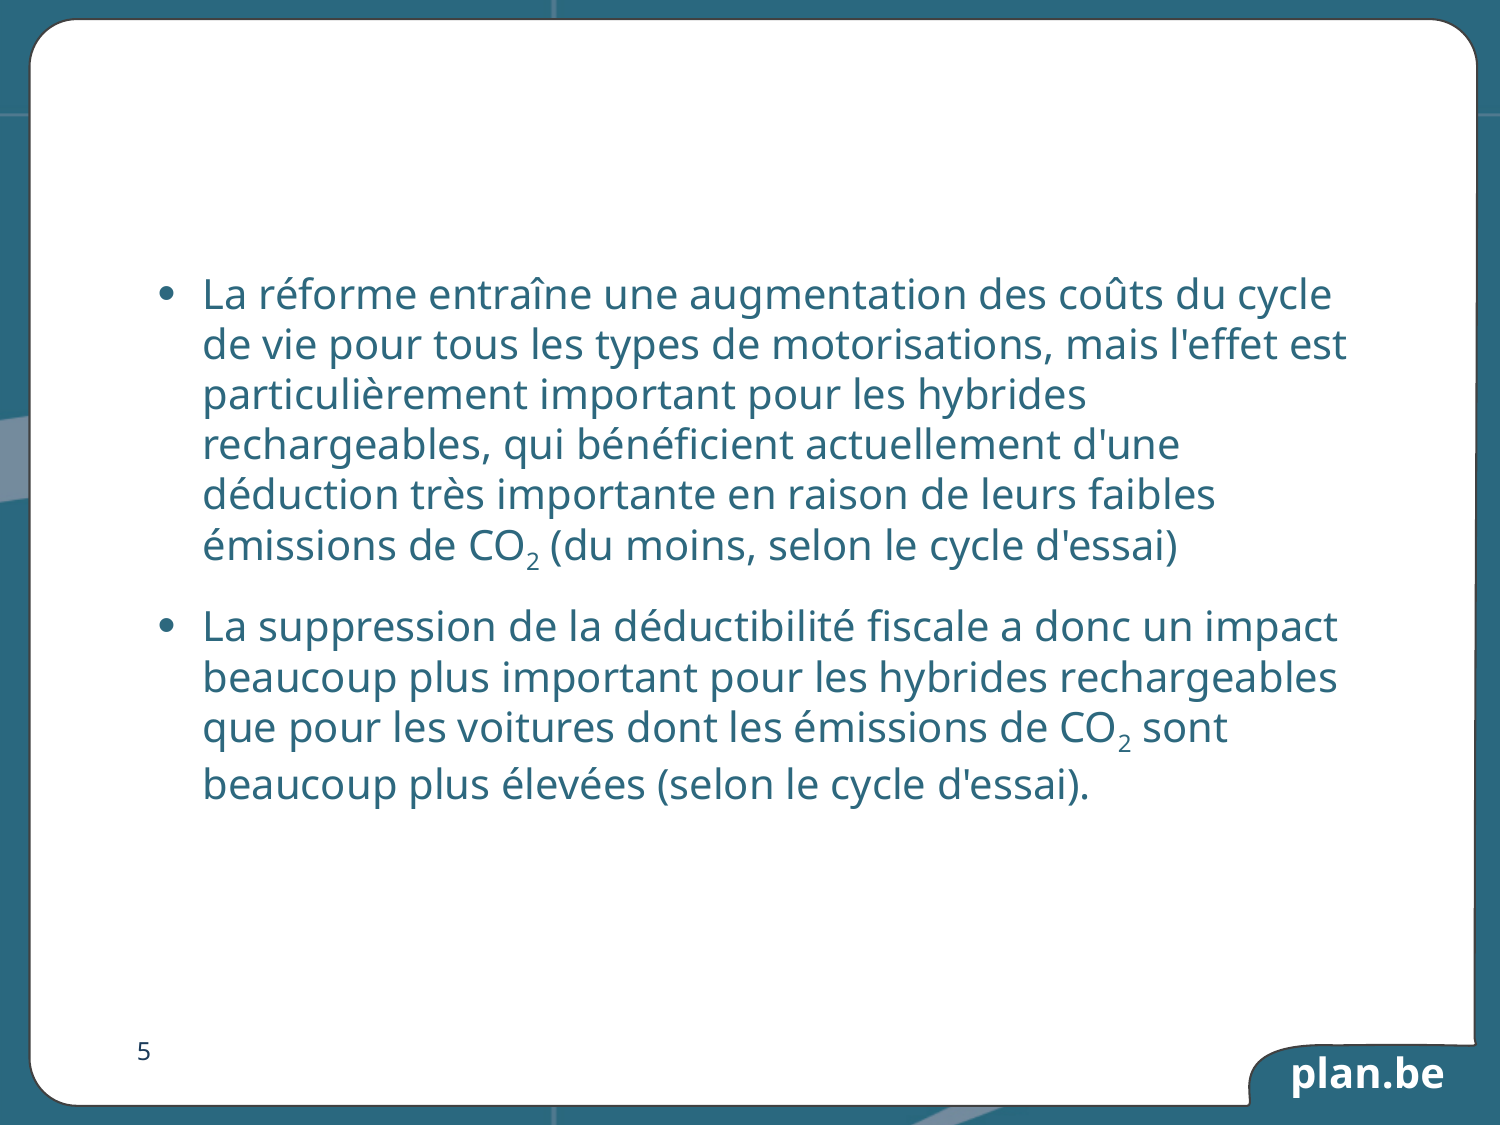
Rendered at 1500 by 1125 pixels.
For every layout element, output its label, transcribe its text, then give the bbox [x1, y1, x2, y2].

picture [0, 0, 1500, 1125]
slide_number 5 [75, 1028, 213, 1089]
list La réforme entraîne une augmentation des coûts du cycle de vie pour tous les types de motorisations, mais l'effet est particulièrement important pour les hybrides rechargeables, qui bénéficient actuellement d'une déduction très importante en raison de leurs faibles émissions de CO2 (du moins, selon le cycle d'essai) La suppression de la déductibilité fiscale a donc un impact beaucoup plus important pour les hybrides rechargeables que pour les voitures dont les émissions de CO2 sont beaucoup plus élevées (selon le cycle d'essai). [129, 260, 1370, 970]
